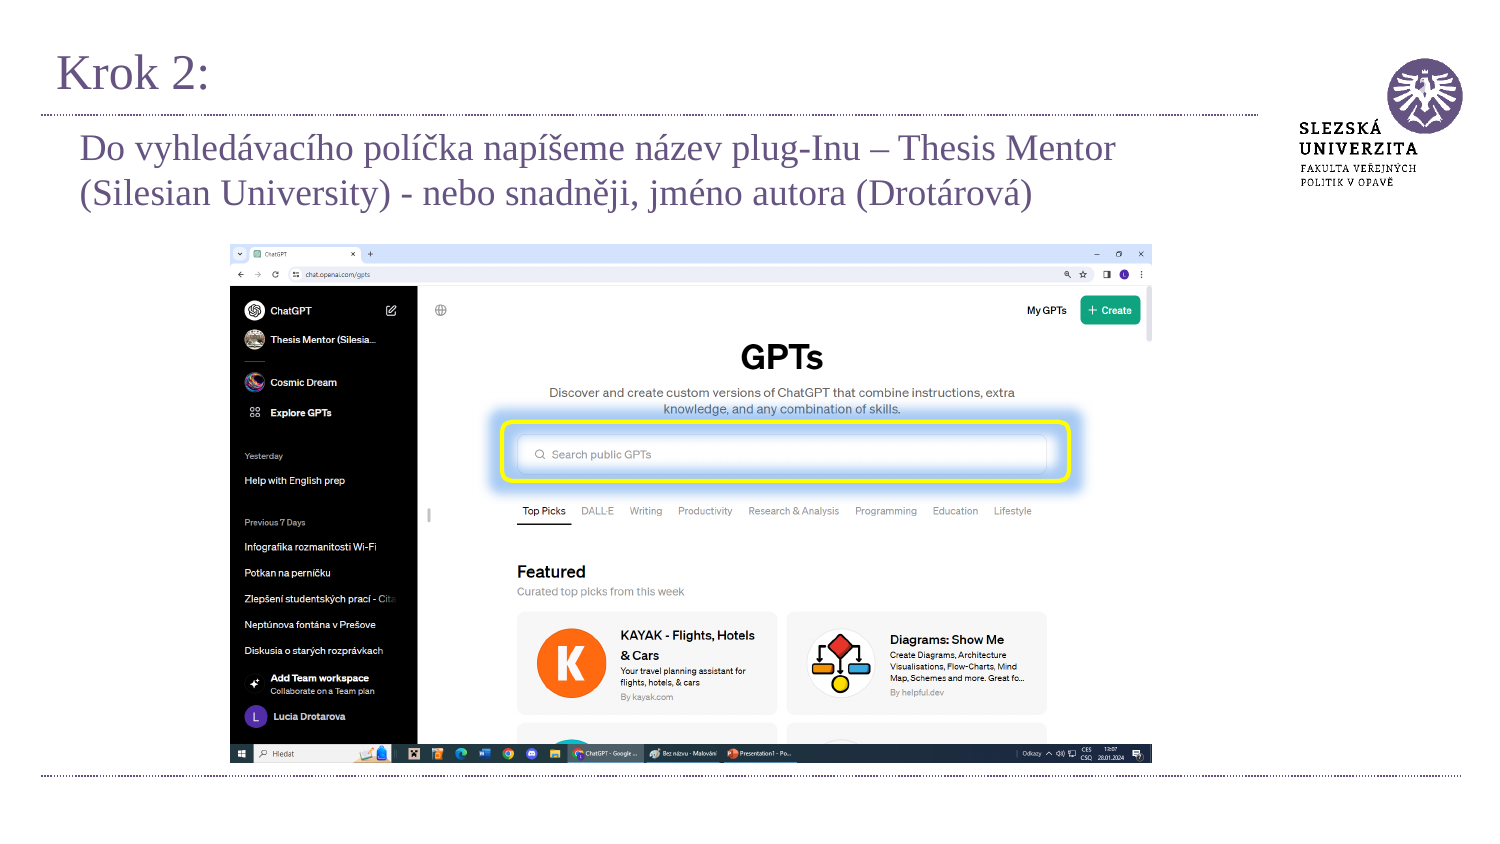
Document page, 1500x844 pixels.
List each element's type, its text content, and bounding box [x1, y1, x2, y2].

title Krok 2: [41, 32, 786, 116]
picture [1276, 20, 1500, 209]
text_box Do vyhledávacího políčka napíšeme název plug-Inu – Thesis Mentor (Silesian University) - nebo snadněji, jméno autora (Drotárová) [64, 115, 1176, 220]
picture [229, 244, 1152, 764]
